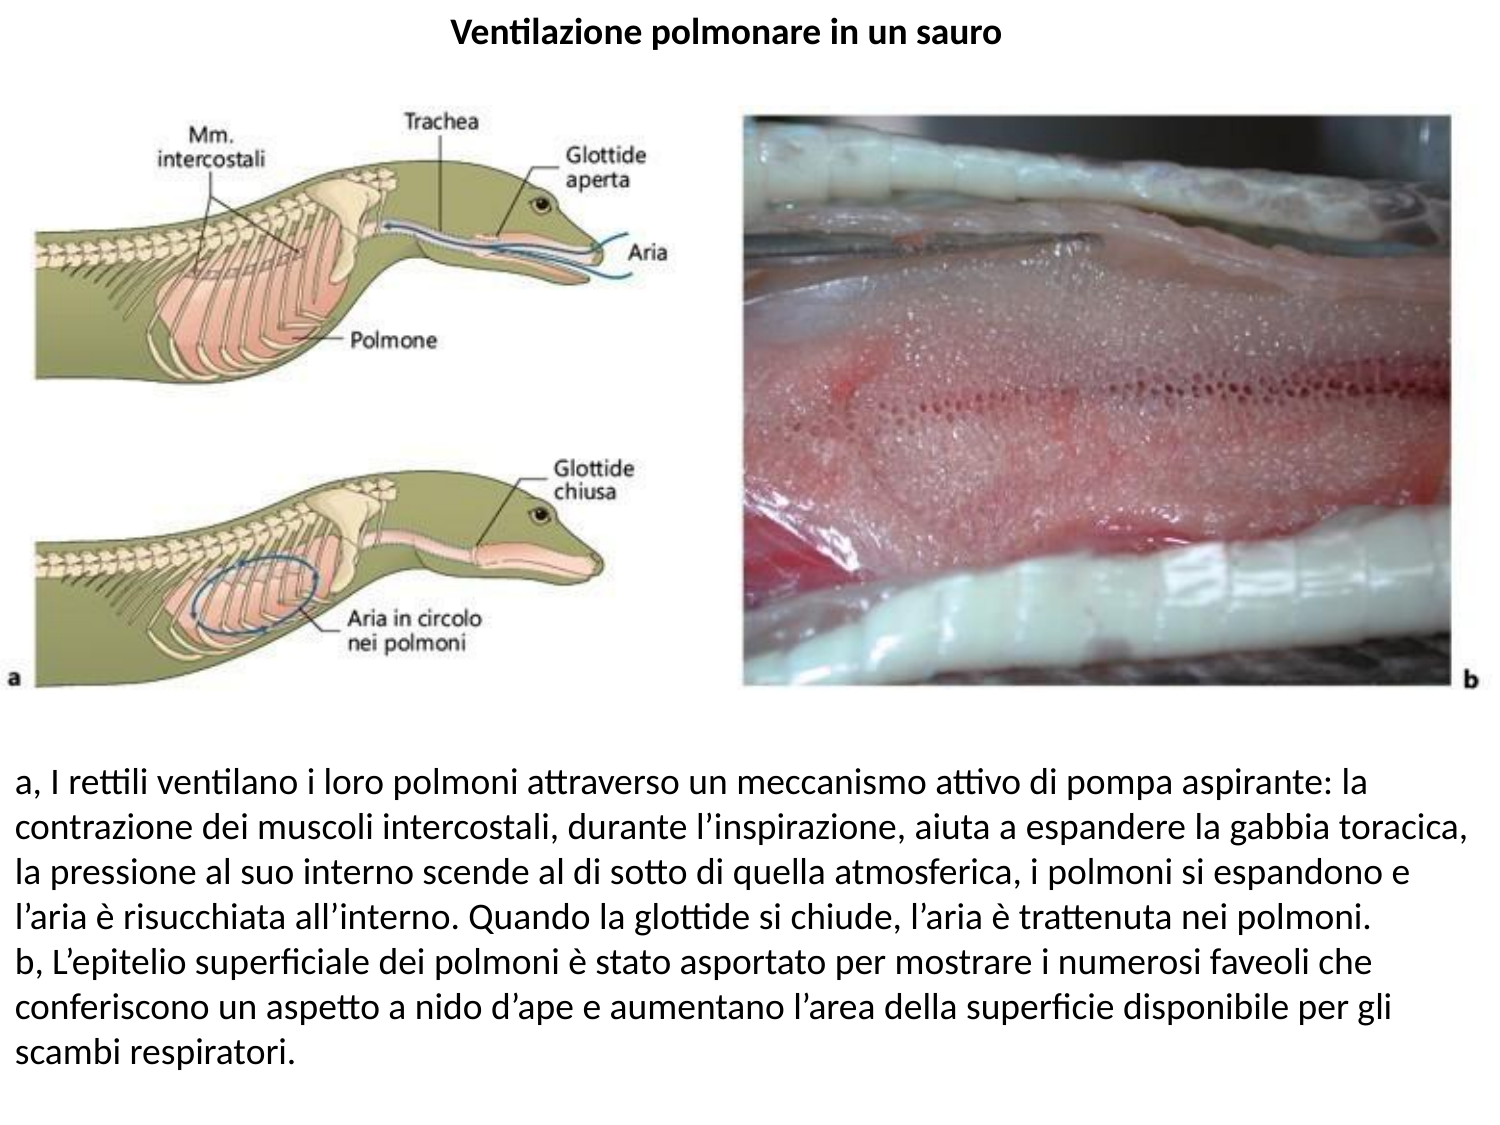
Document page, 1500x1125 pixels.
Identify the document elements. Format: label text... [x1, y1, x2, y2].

picture [0, 105, 1500, 822]
text_box Ventilazione polmonare in un sauro [435, 0, 1019, 60]
text_box a, I rettili ventilano i loro polmoni attraverso un meccanismo attivo di pompa aspirante: la contrazione dei muscoli intercostali, durante l’inspirazione, aiuta a espandere la gabbia toracica, la pressione al suo interno scende al di sotto di quella atmosferica, i polmoni si espandono e l’aria è risucchiata all’interno. Quando la glottide si chiude, l’aria è trattenuta nei polmoni. b, L’epitelio superficiale dei polmoni è stato asportato per mostrare i numerosi faveoli che conferiscono un aspetto a nido d’ape e aumentano l’area della superficie disponibile per gli scambi respiratori. [0, 828, 1500, 1080]
